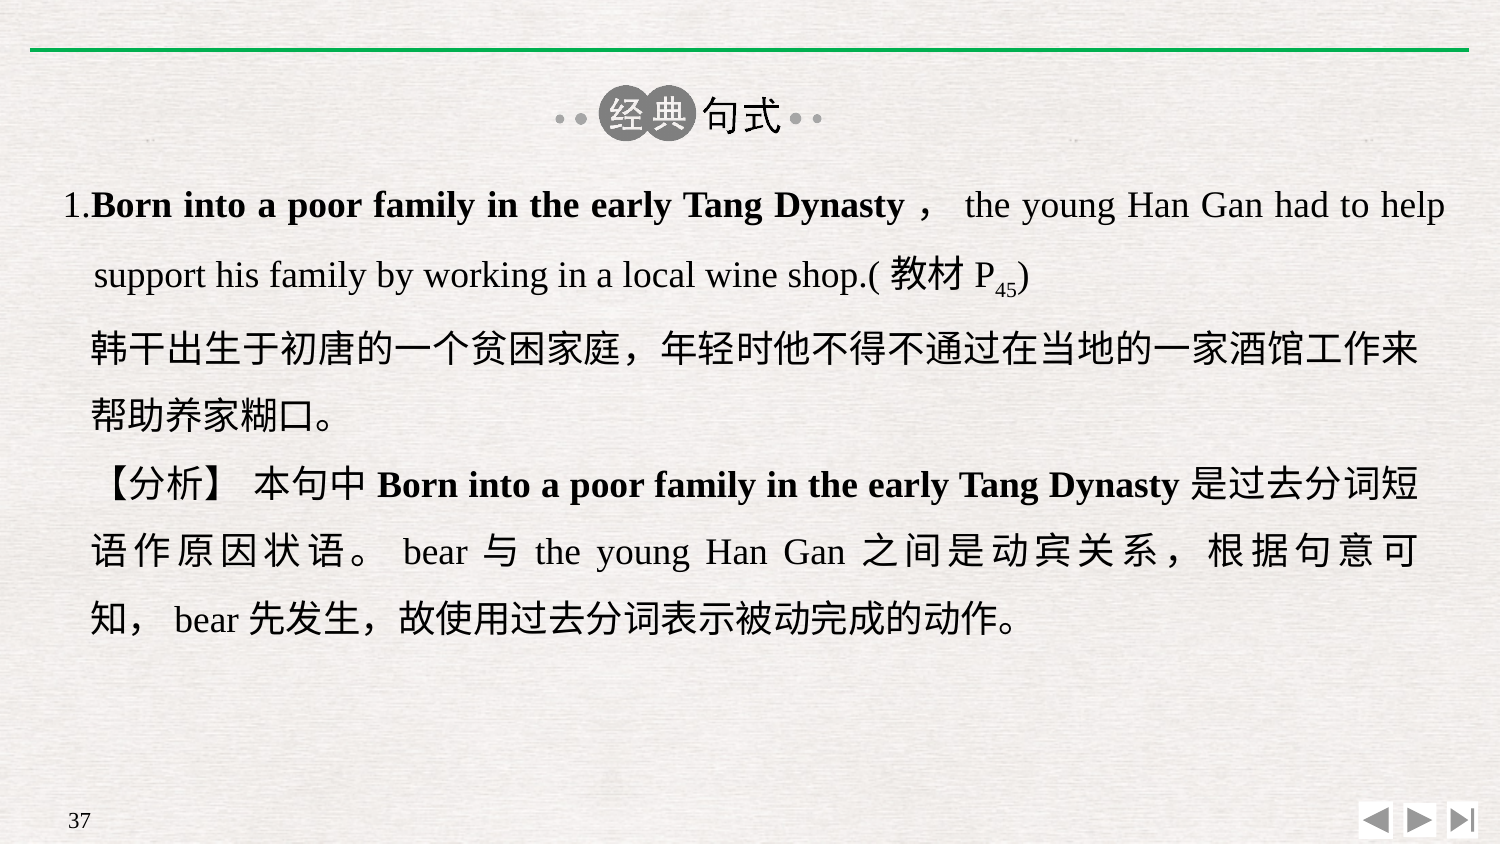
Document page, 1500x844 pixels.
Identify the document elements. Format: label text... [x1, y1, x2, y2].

picture [0, 0, 1500, 844]
text_box 1.Born into a poor family in the early Tang Dynasty，the young Han Gan had to help support his family by working in a local wine shop.(教材P45) [51, 151, 1458, 307]
text_box 韩干出生于初唐的一个贫困家庭，年轻时他不得不通过在当地的一家酒馆工作来帮助养家糊口。 【分析】 本句中Born into a poor family in the early Tang Dynasty是过去分词短语作原因状语。bear与the young Han Gan之间是动宾关系，根据句意可知，bear先发生，故使用过去分词表示被动完成的动作。 [79, 296, 1431, 646]
